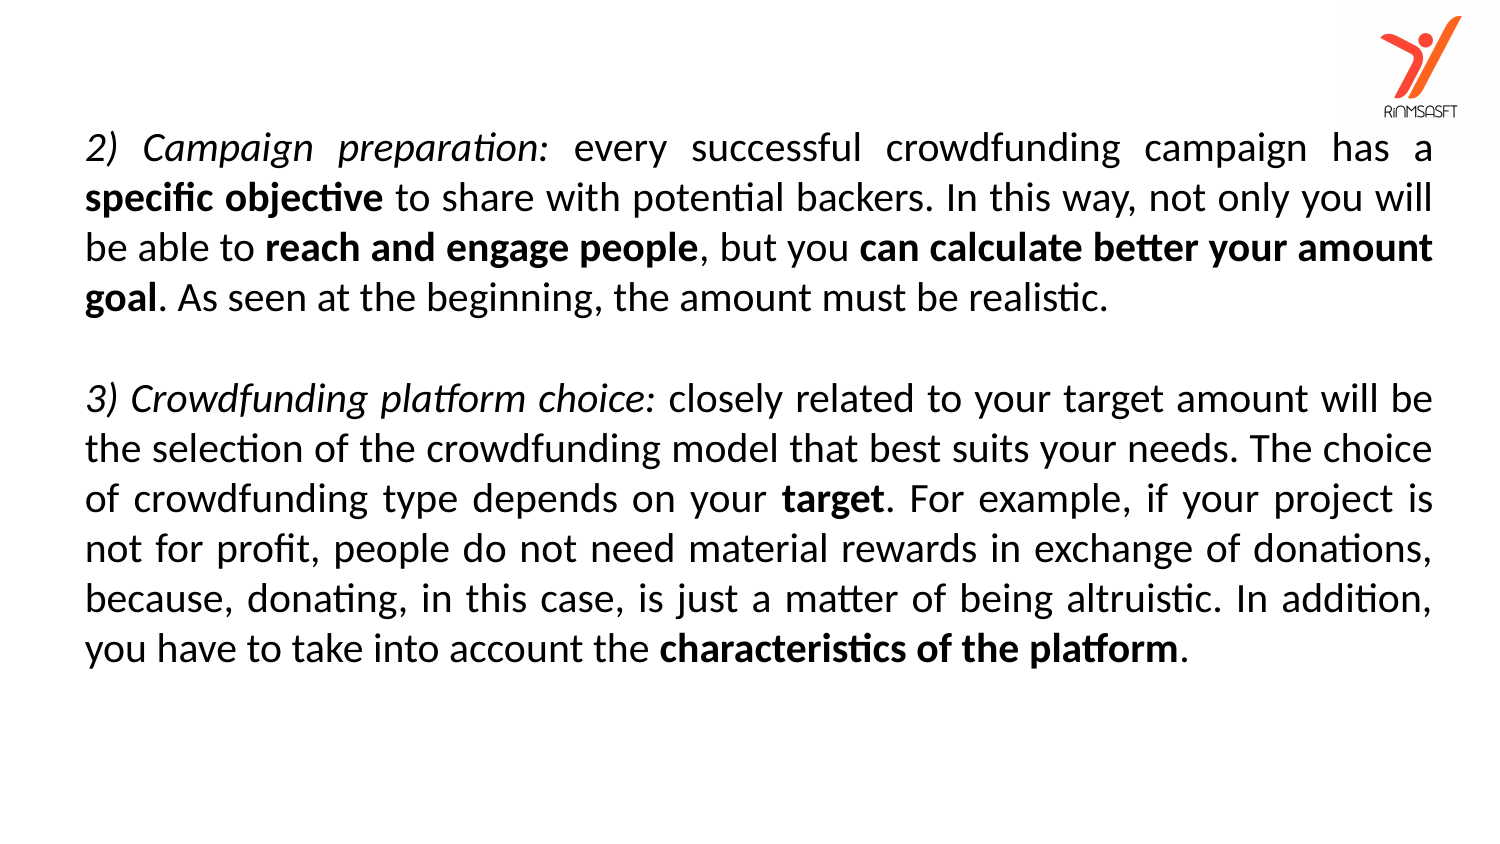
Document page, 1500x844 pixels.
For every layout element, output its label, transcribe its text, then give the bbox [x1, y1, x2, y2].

list 2) Campaign preparation: every successful crowdfunding campaign has a specific objective to share with potential backers. In this way, not only you will be able to reach and engage people, but you can calculate better your amount goal. As seen at the beginning, the amount must be realistic. [51, 104, 1449, 338]
text_box 3) Crowdfunding platform choice: closely related to your target amount will be the selection of the crowdfunding model that best suits your needs. The choice of crowdfunding type depends on your target. For example, if your project is not for profit, people do not need material rewards in exchange of donations, because, donating, in this case, is just a matter of being altruistic. In addition, you have to take into account the characteristics of the platform. [51, 355, 1449, 844]
picture [1342, 0, 1500, 158]
